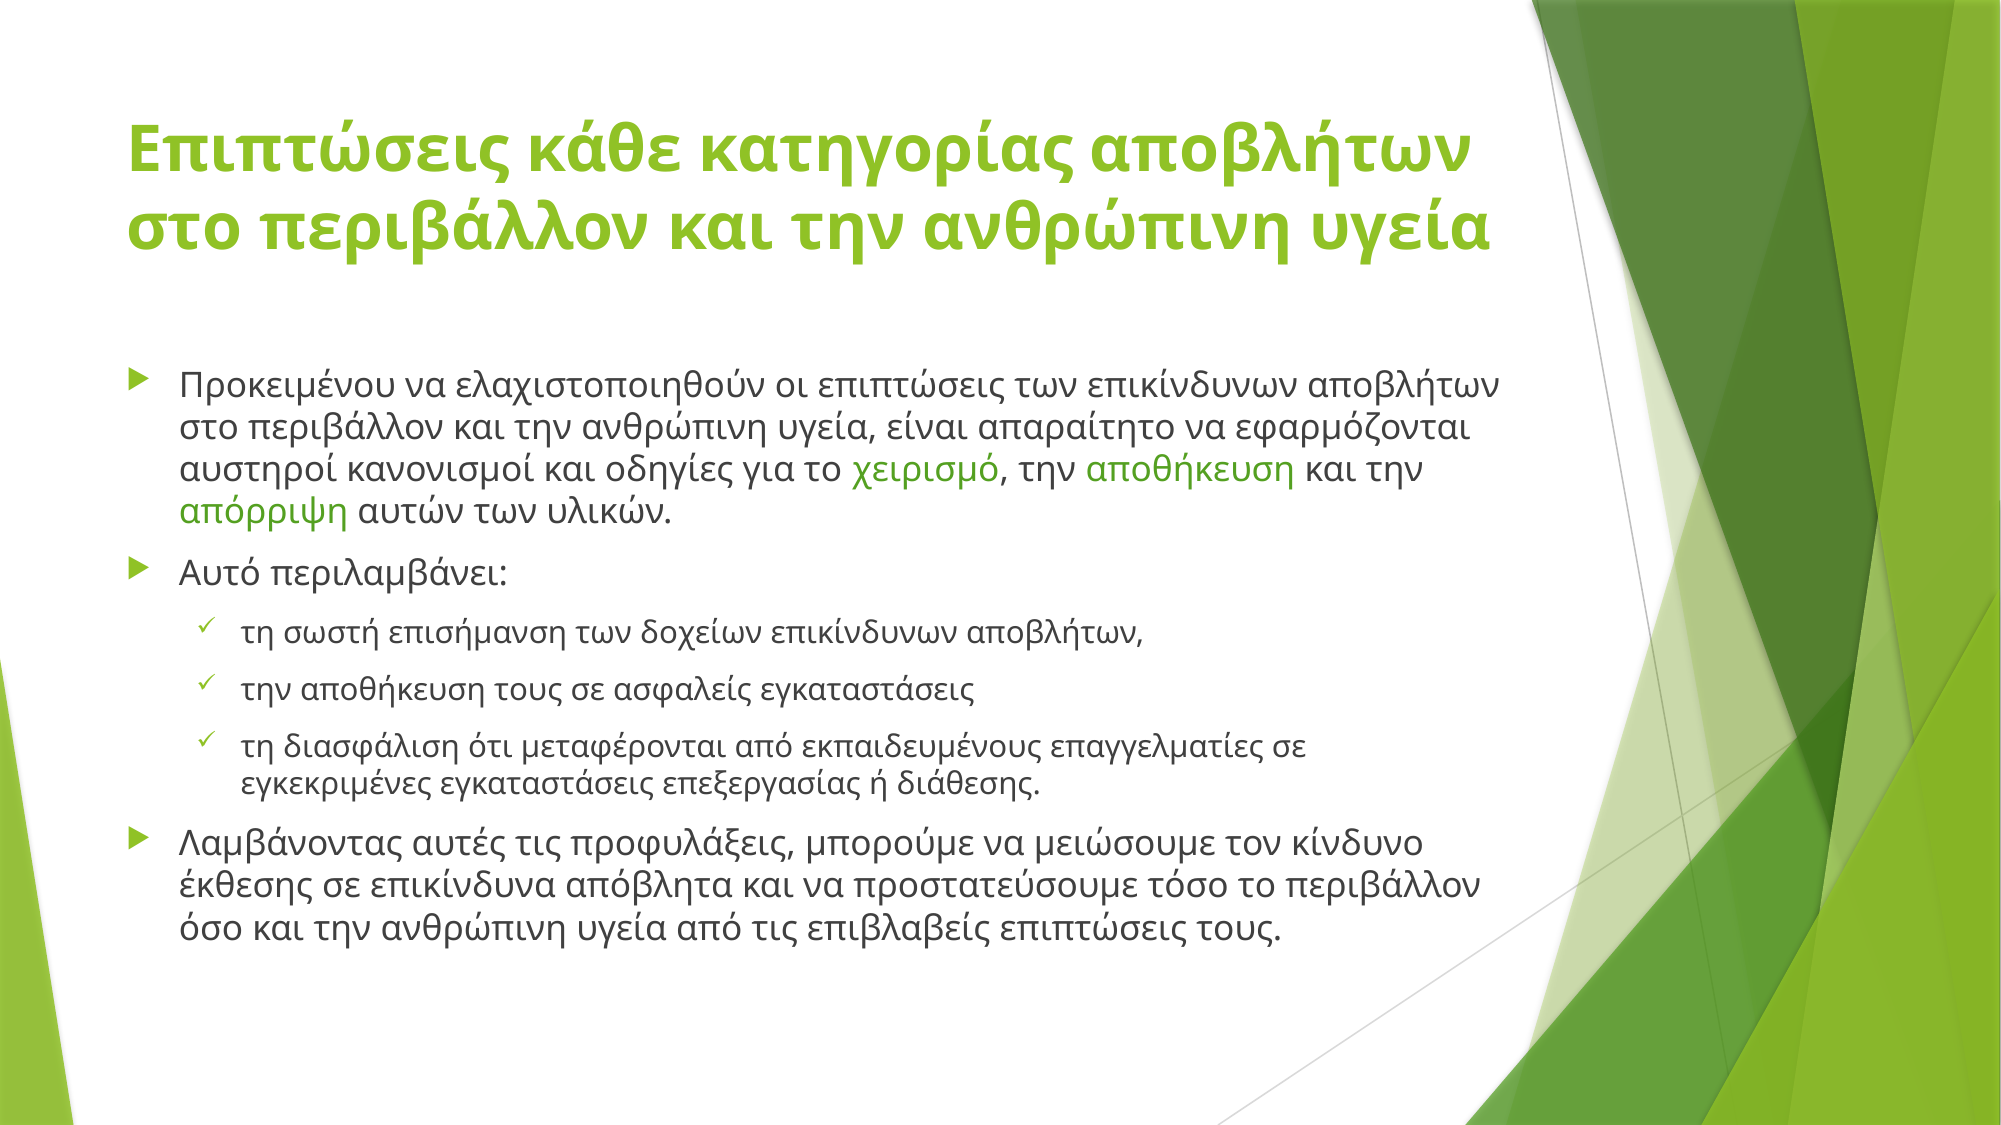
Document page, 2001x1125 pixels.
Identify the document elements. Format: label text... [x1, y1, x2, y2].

list Προκειμένου να ελαχιστοποιηθούν οι επιπτώσεις των επικίνδυνων αποβλήτων στο περιβάλλον και την ανθρώπινη υγεία, είναι απαραίτητο να εφαρμόζονται αυστηροί κανονισμοί και οδηγίες για το χειρισμό, την αποθήκευση και την απόρριψη αυτών των υλικών. Αυτό περιλαμβάνει: τη σωστή επισήμανση των δοχείων επικίνδυνων αποβλήτων, την αποθήκευση τους σε ασφαλείς εγκαταστάσεις τη διασφάλιση ότι μεταφέρονται από εκπαιδευμένους επαγγελματίες σε εγκεκριμένες εγκαταστάσεις επεξεργασίας ή διάθεσης. Λαμβάνοντας αυτές τις προφυλάξεις, μπορούμε να μειώσουμε τον κίνδυνο έκθεσης σε επικίνδυνα απόβλητα και να προστατεύσουμε τόσο το περιβάλλον όσο και την ανθρώπινη υγεία από τις επιβλαβείς επιπτώσεις τους. [111, 354, 1522, 992]
title Επιπτώσεις κάθε κατηγορίας αποβλήτων στο περιβάλλον και την ανθρώπινη υγεία [111, 99, 1522, 317]
